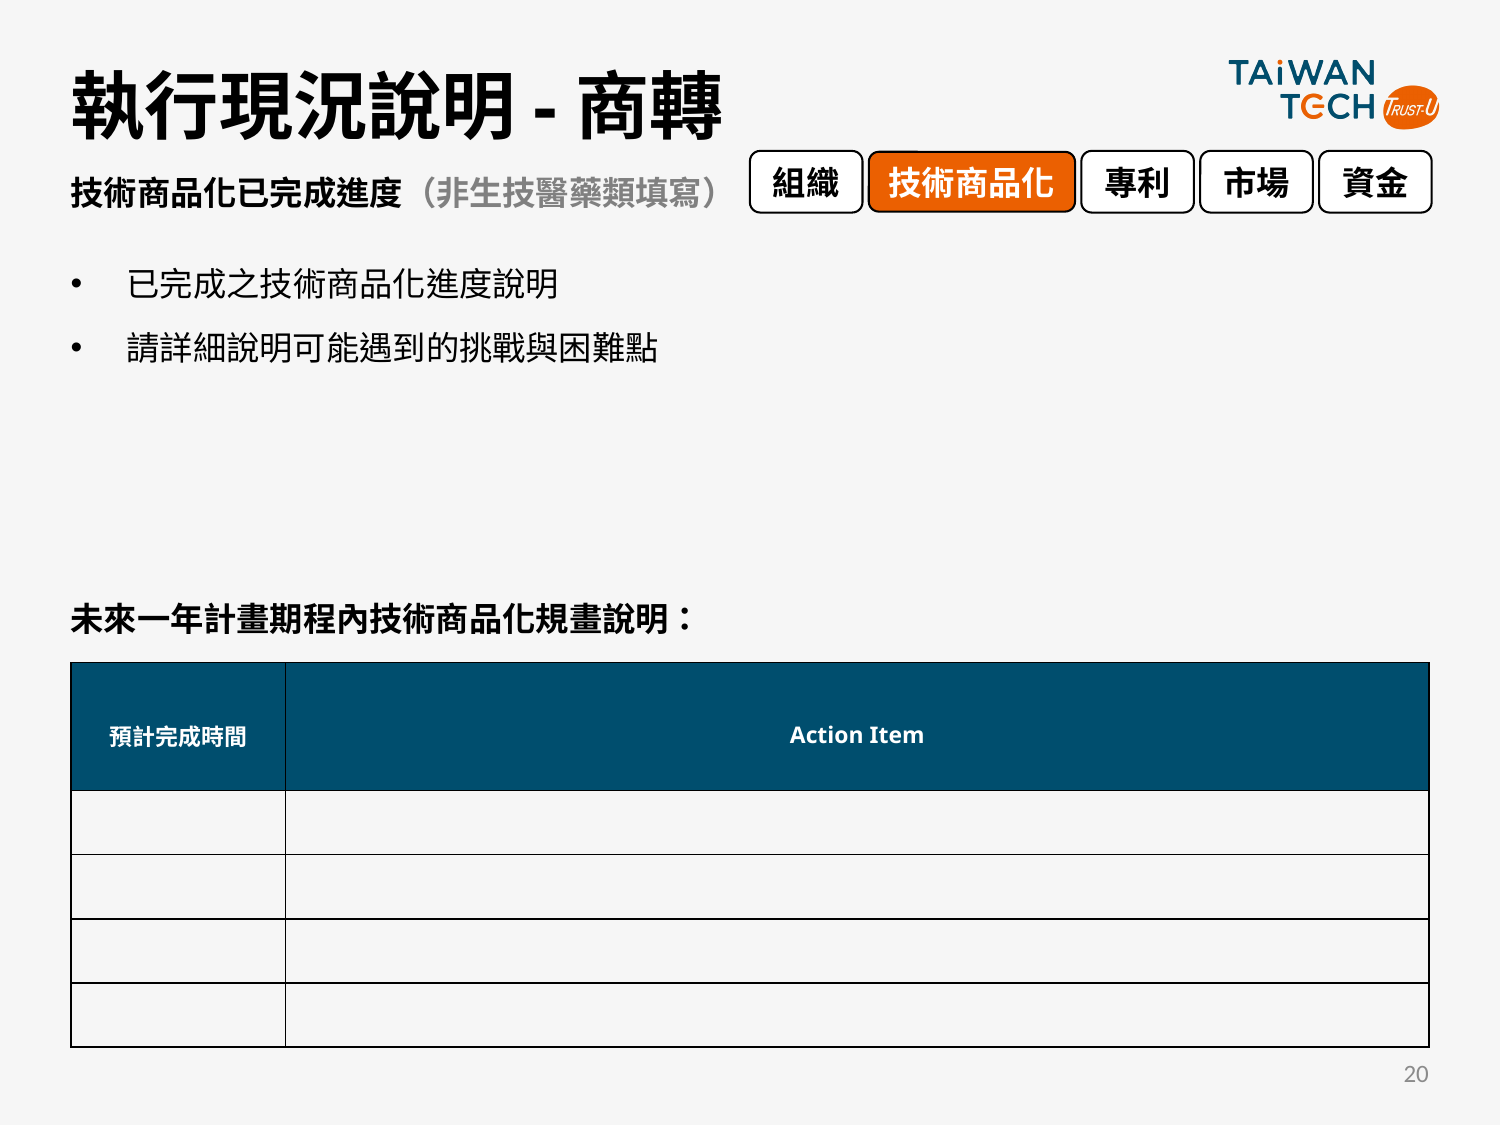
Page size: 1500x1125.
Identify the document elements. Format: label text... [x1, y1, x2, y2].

table_cell [286, 920, 1428, 982]
text_box 已完成之技術商品化進度說明 請詳細說明可能遇到的挑戰與困難點 [55, 236, 1442, 507]
table_cell [72, 855, 285, 918]
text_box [749, 150, 1432, 213]
table_cell [72, 920, 285, 982]
text_box 技術商品化已完成進度（非生技醫藥類填寫） [55, 164, 1476, 220]
slide_number 20 [1106, 1042, 1445, 1103]
text_box 未來一年計畫期程內技術商品化規畫說明： [55, 591, 1476, 646]
table_cell [286, 855, 1428, 918]
title 執行現況說明-商轉 [55, 33, 1444, 156]
table_header 預計完成時間 [72, 663, 285, 790]
table_header Action Item [286, 663, 1428, 790]
table_cell [72, 791, 285, 854]
table_cell [286, 984, 1428, 1046]
table_cell [72, 984, 285, 1046]
table_cell [286, 791, 1428, 854]
